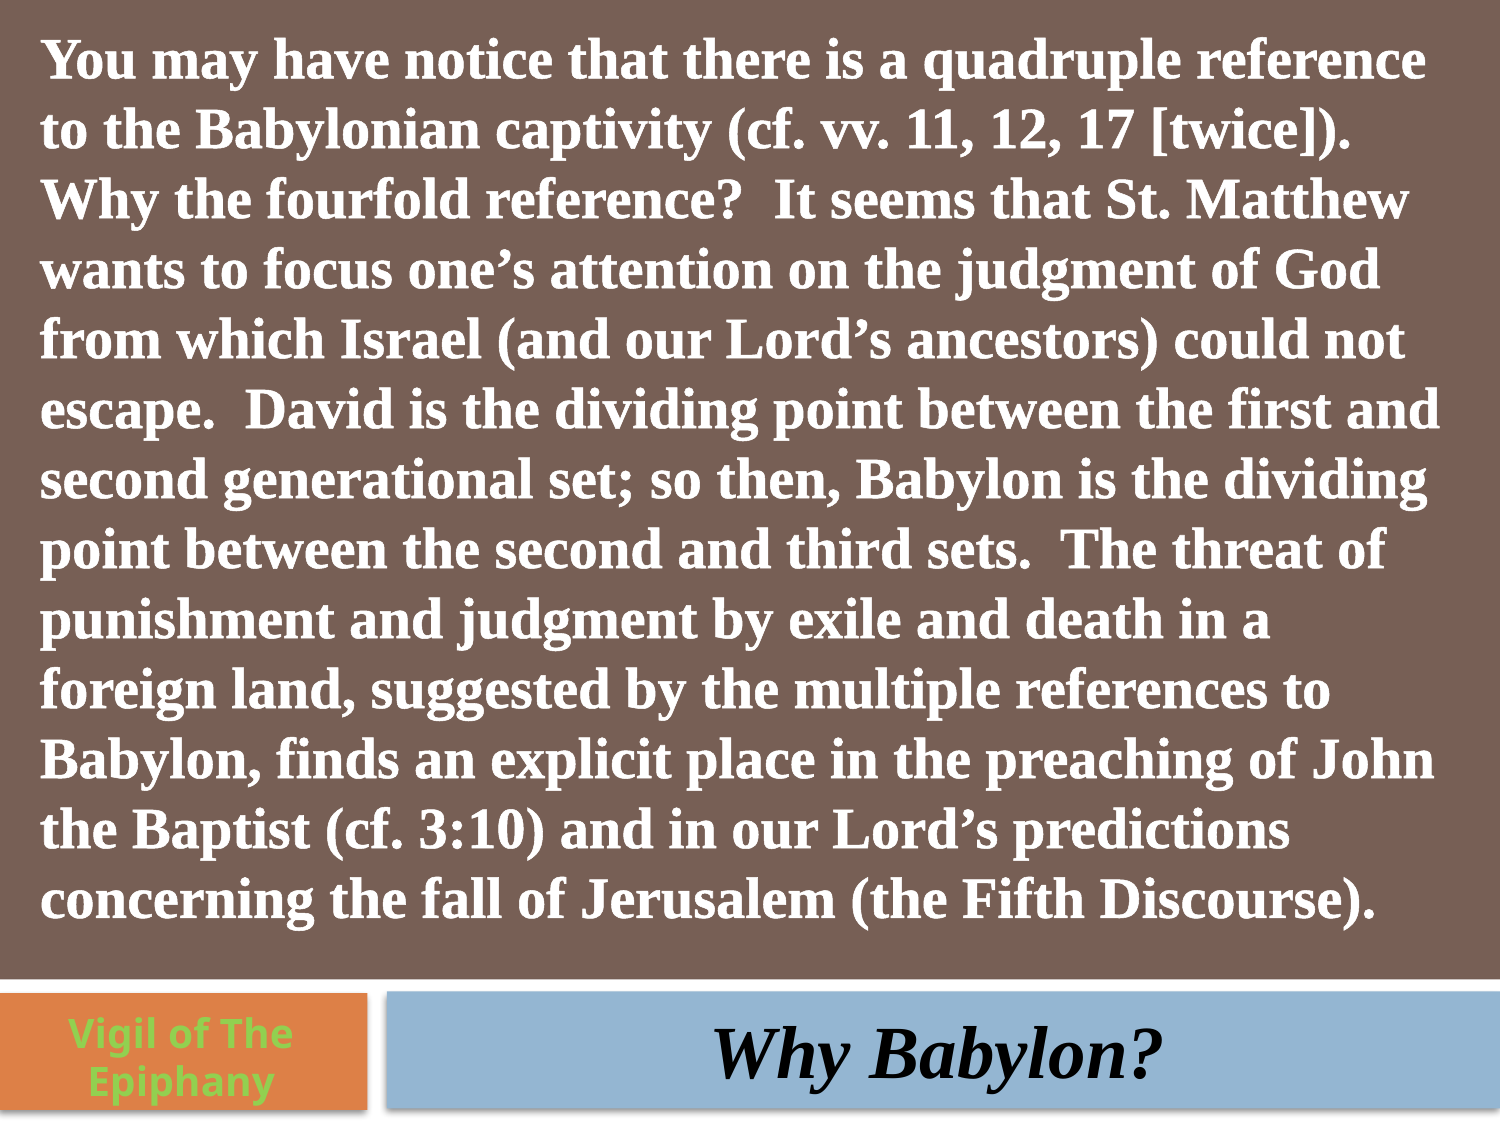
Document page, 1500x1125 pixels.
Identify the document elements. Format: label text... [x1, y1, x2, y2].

text_box Vigil of The Epiphany [0, 999, 363, 1113]
subtitle Why Babylon? [387, 992, 1488, 1105]
text_box You may have notice that there is a quadruple reference to the Babylonian captivity (cf. vv. 11, 12, 17 [twice]). Why the fourfold reference? It seems that St. Matthew wants to focus one’s attention on the judgment of God from which Israel (and our Lord’s ancestors) could not escape. David is the dividing point between the first and second generational set; so then, Babylon is the dividing point between the second and third sets. The threat of punishment and judgment by exile and death in a foreign land, suggested by the multiple references to Babylon, finds an explicit place in the preaching of John the Baptist (cf. 3:10) and in our Lord’s predictions concerning the fall of Jerusalem (the Fifth Discourse). [24, 12, 1475, 937]
